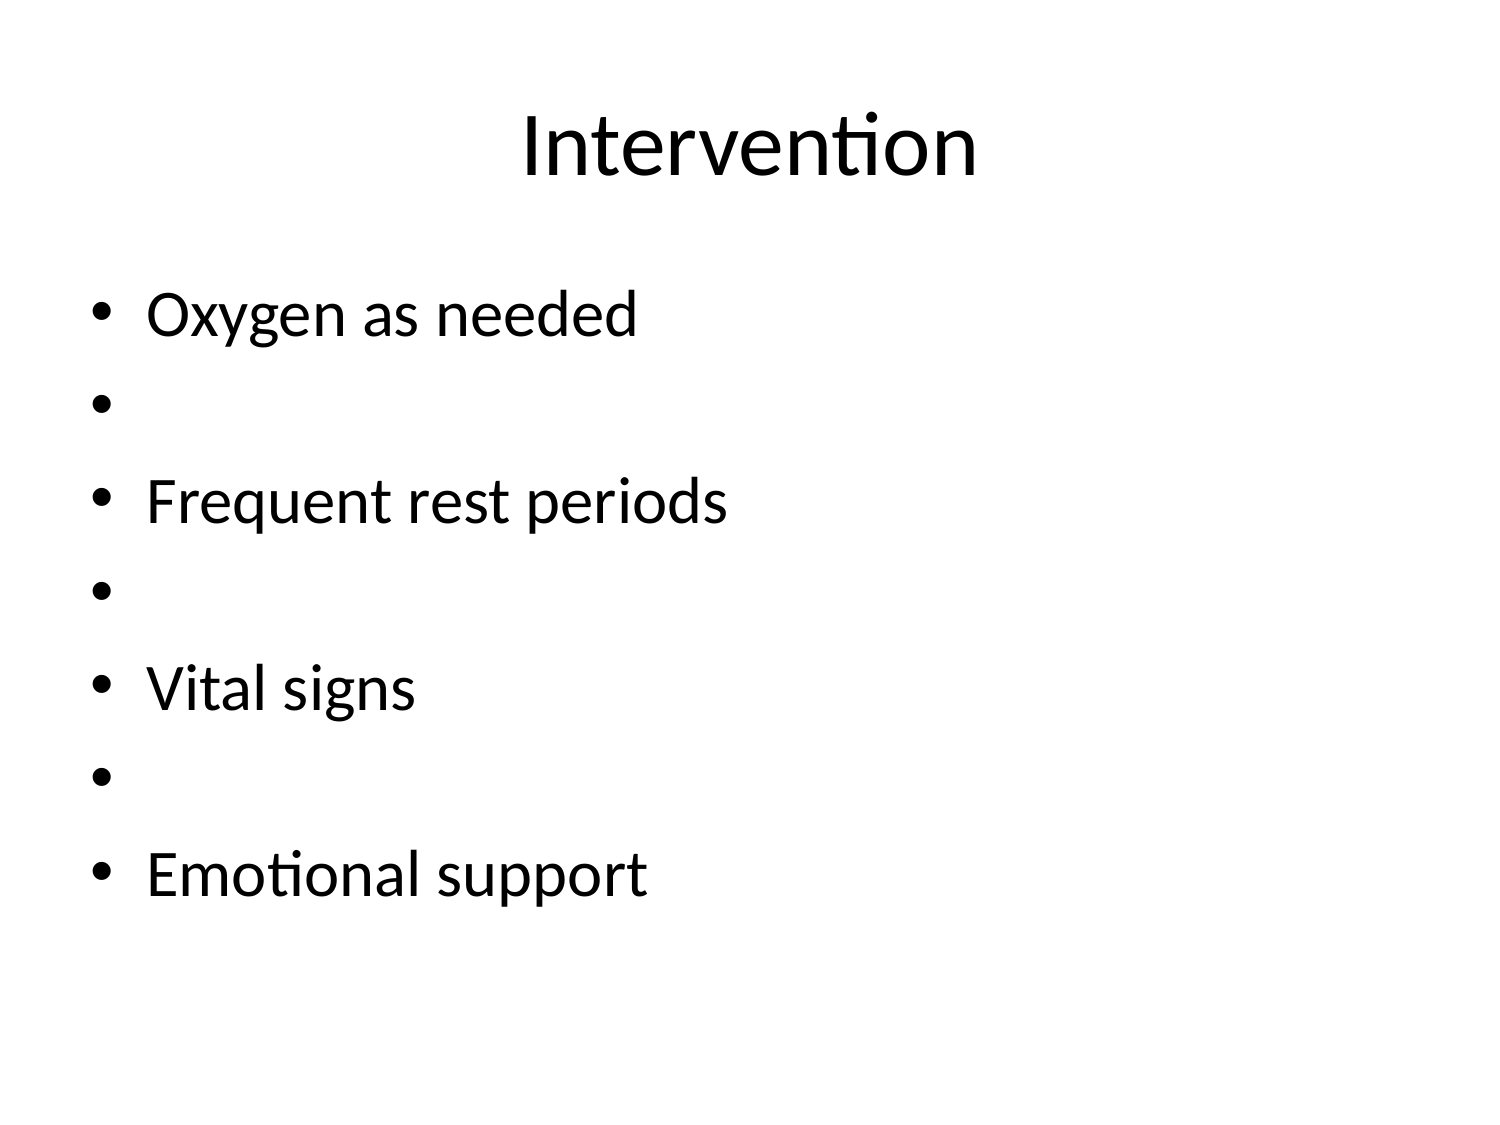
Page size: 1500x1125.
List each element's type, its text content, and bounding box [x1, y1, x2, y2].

list Oxygen as needed Frequent rest periods Vital signs Emotional support [75, 262, 1425, 1005]
title Intervention [75, 45, 1425, 233]
